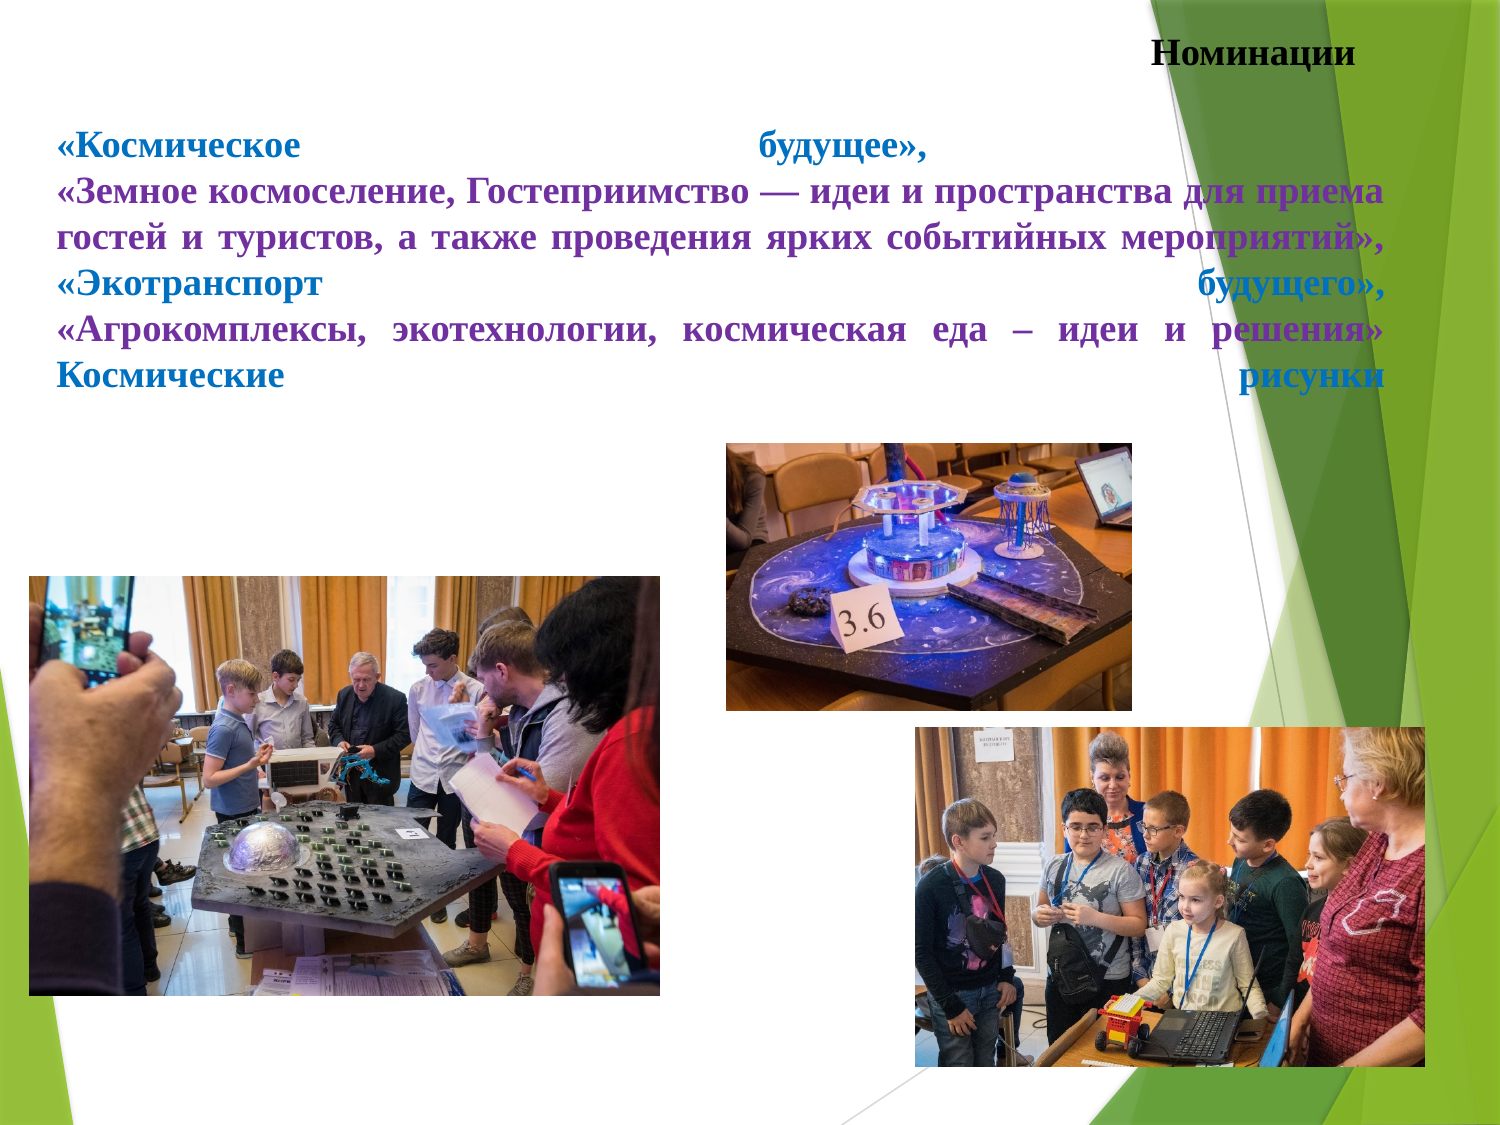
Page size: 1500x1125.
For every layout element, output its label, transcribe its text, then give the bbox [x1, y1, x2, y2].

picture [28, 576, 660, 996]
picture [914, 727, 1426, 1068]
title Номинации «Космическое будущее», «Земное космоселение, Гостеприимство — идеи и пространства для приема гостей и туристов, а также проведения ярких событийных мероприятий», «Экотранспорт будущего», «Агрокомплексы, экотехнологии, космическая еда – идеи и решения» Космические рисунки [41, 19, 1400, 492]
picture [725, 443, 1133, 711]
